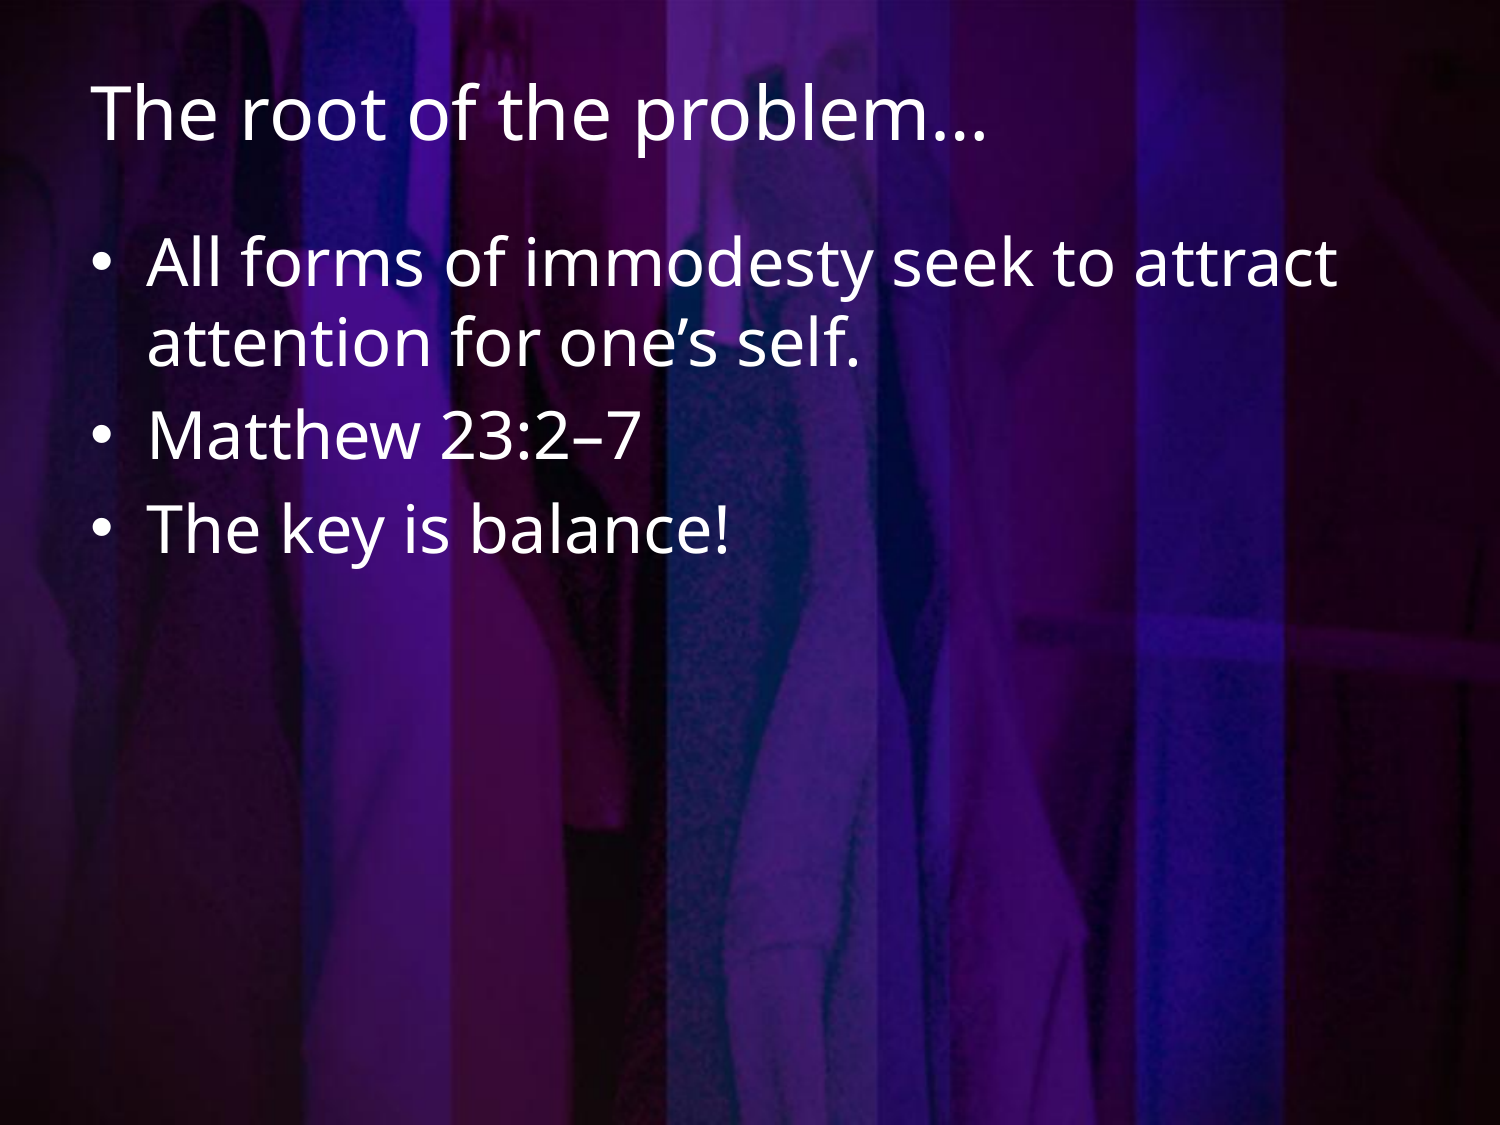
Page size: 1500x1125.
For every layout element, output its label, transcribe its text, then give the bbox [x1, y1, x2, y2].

title The root of the problem… [75, 45, 1425, 175]
list All forms of immodesty seek to attract attention for one’s self. Matthew 23:2–7 The key is balance! [75, 212, 1425, 1005]
picture [0, 0, 1500, 1125]
